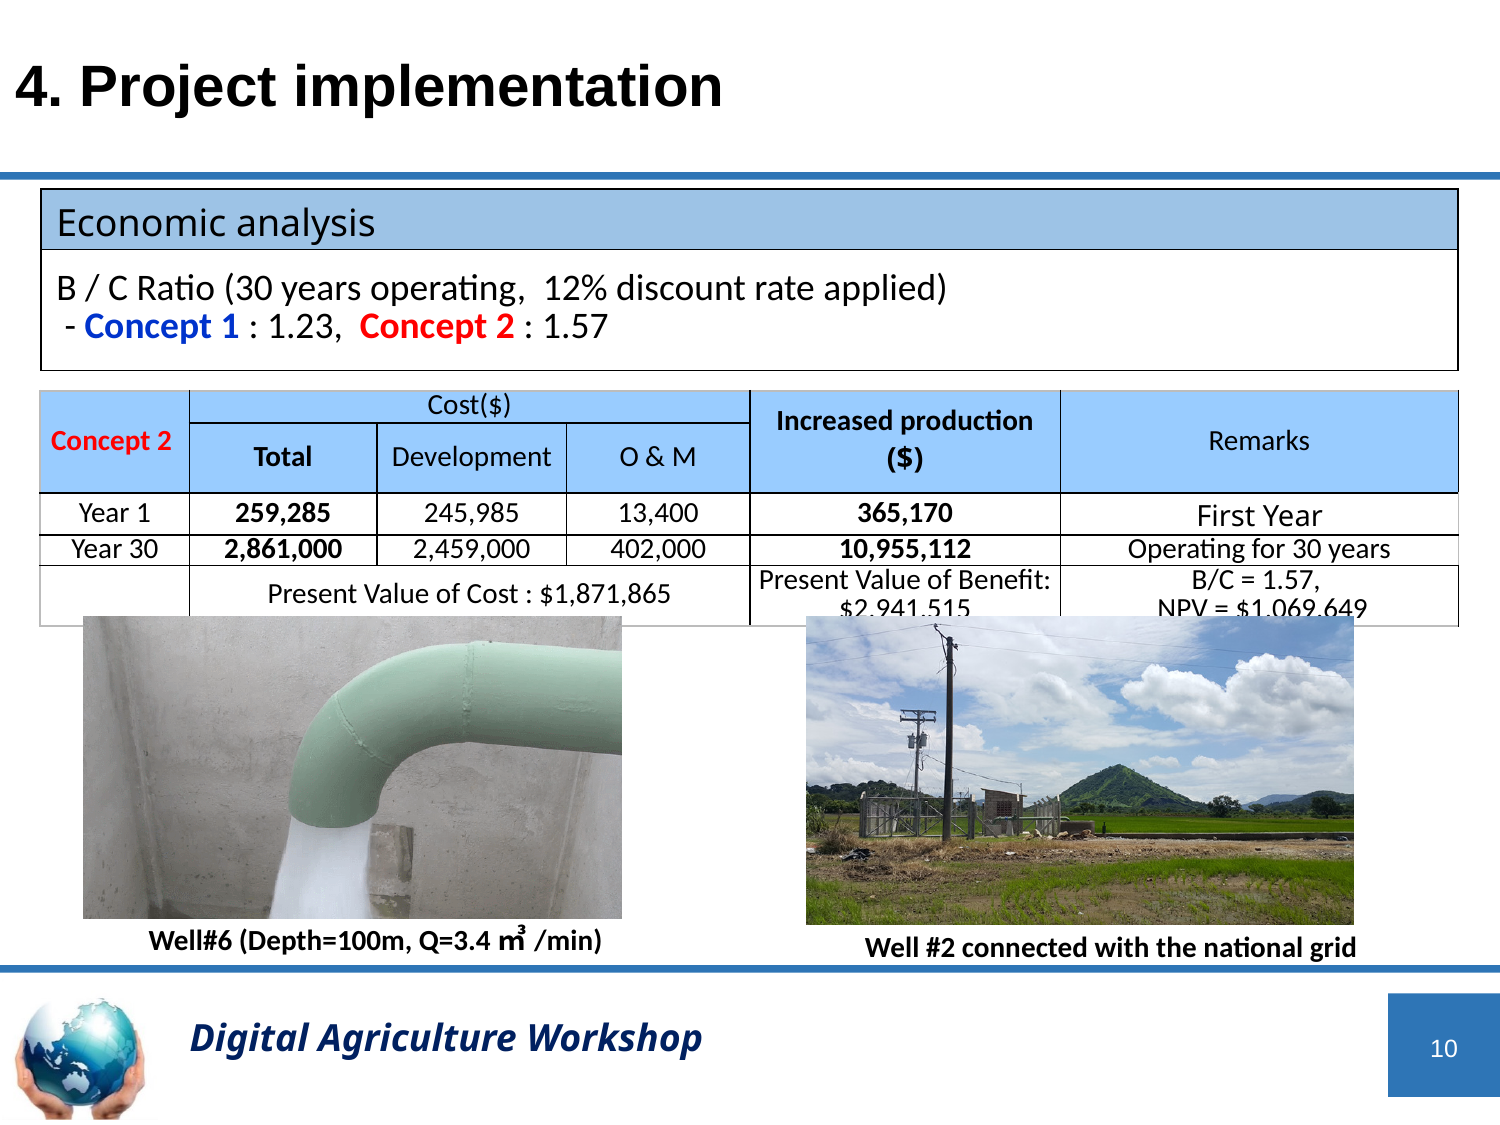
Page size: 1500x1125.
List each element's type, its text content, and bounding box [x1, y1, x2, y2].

table_header Cost($) [190, 392, 749, 422]
table_cell Present Value of Benefit: $2,941,515 [751, 566, 1060, 625]
table_cell Present Value of Cost : $1,871,865 [190, 566, 749, 625]
slide_number 10 [1408, 1017, 1480, 1078]
text_box Digital Agriculture Workshop [158, 1014, 750, 1066]
table_cell 365,170 [751, 494, 1060, 534]
text_box Well #2 connected with the national grid [850, 903, 1373, 971]
table_cell O & M [567, 424, 749, 492]
table_cell First Year [1061, 494, 1458, 534]
table_cell B / C Ratio (30 years operating, 12% discount rate applied) - Concept 1 : 1.23, Concept 2 : 1.57 [42, 250, 1457, 370]
table_cell Operating for 30 years [1061, 536, 1458, 565]
table_cell Year 30 [41, 536, 189, 565]
table_cell 10,955,112 [751, 536, 1060, 565]
title 4. Project implementation [0, 7, 1294, 167]
table_cell [41, 566, 189, 625]
table_cell B/C = 1.57, NPV = $1,069,649 [1061, 566, 1458, 625]
table_cell Development [378, 424, 566, 492]
table_cell 245,985 [378, 494, 566, 534]
table_cell 402,000 [567, 536, 749, 565]
table_header Remarks [1061, 392, 1458, 492]
picture [806, 616, 1354, 925]
text_box Well#6 (Depth=100m, Q=3.4㎥/min) [49, 896, 709, 964]
table_header Increased production ($) [751, 392, 1060, 492]
table_cell 2,459,000 [378, 536, 566, 565]
table_header Concept 2 [41, 392, 189, 492]
picture [83, 616, 622, 919]
table_cell Total [190, 424, 376, 492]
table_header Economic analysis [42, 190, 1457, 249]
picture [2, 979, 158, 1120]
table_cell 2,861,000 [190, 536, 376, 565]
table_cell 13,400 [567, 494, 749, 534]
table_cell 259,285 [190, 494, 376, 534]
table_cell Year 1 [41, 494, 189, 534]
